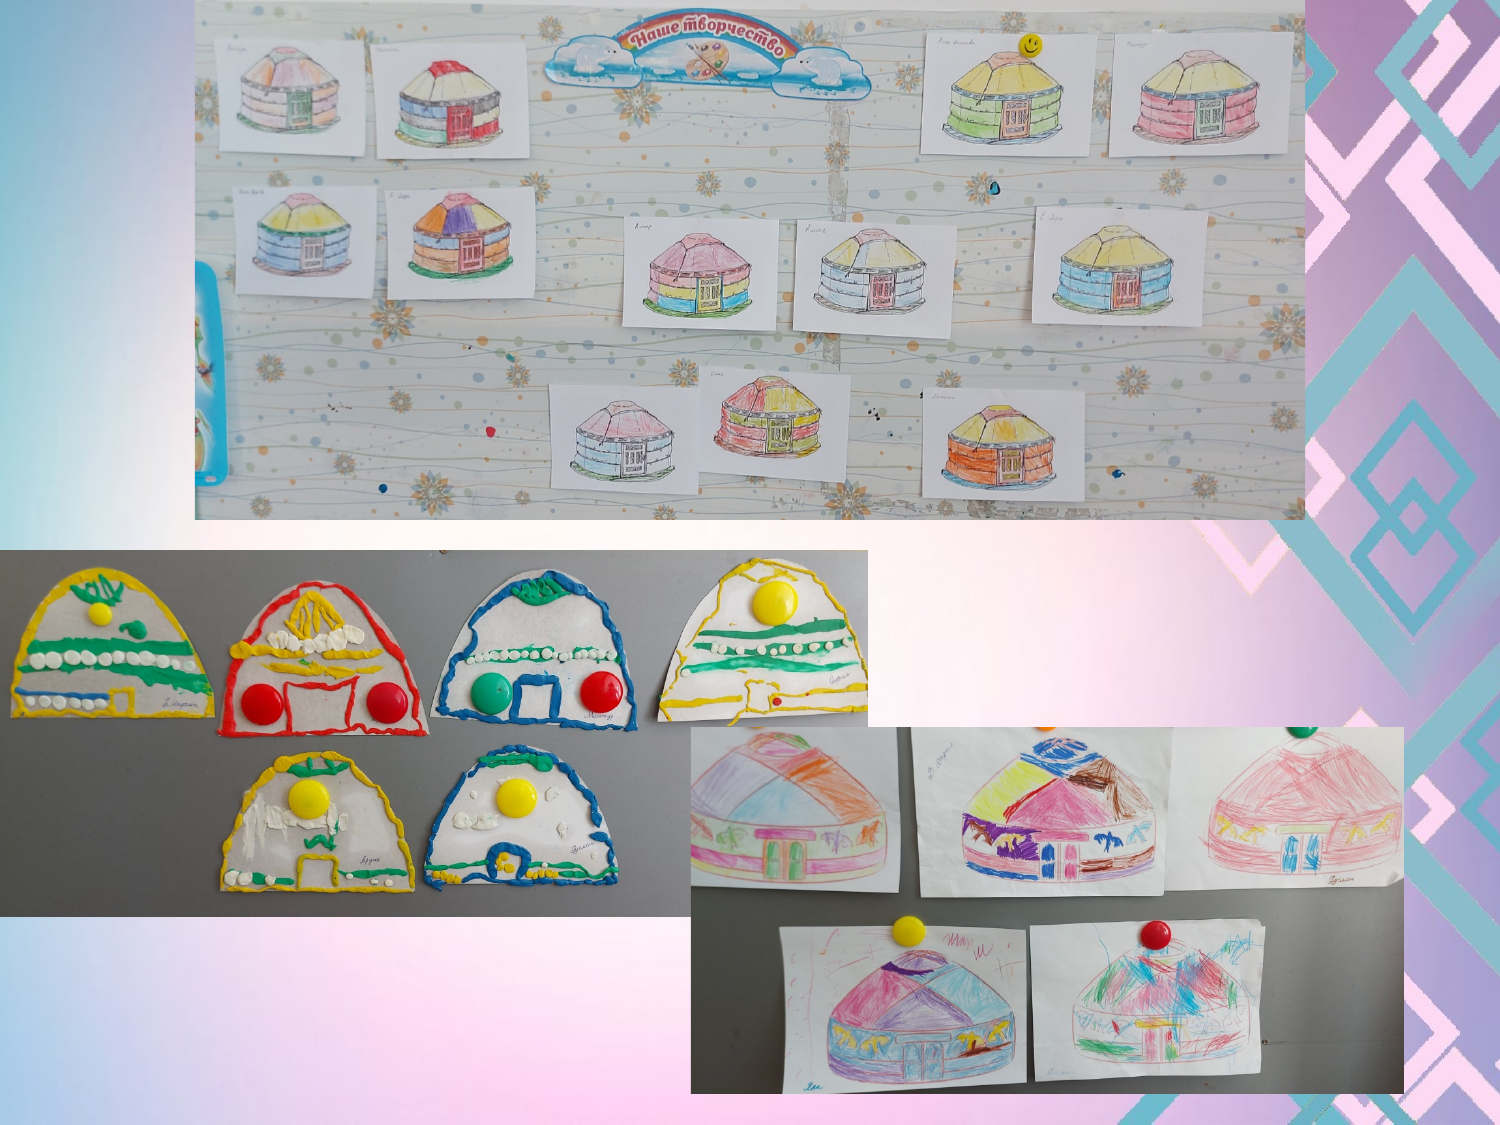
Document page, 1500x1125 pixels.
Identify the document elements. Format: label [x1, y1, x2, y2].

picture [0, 0, 1500, 1125]
list [194, 0, 1306, 520]
